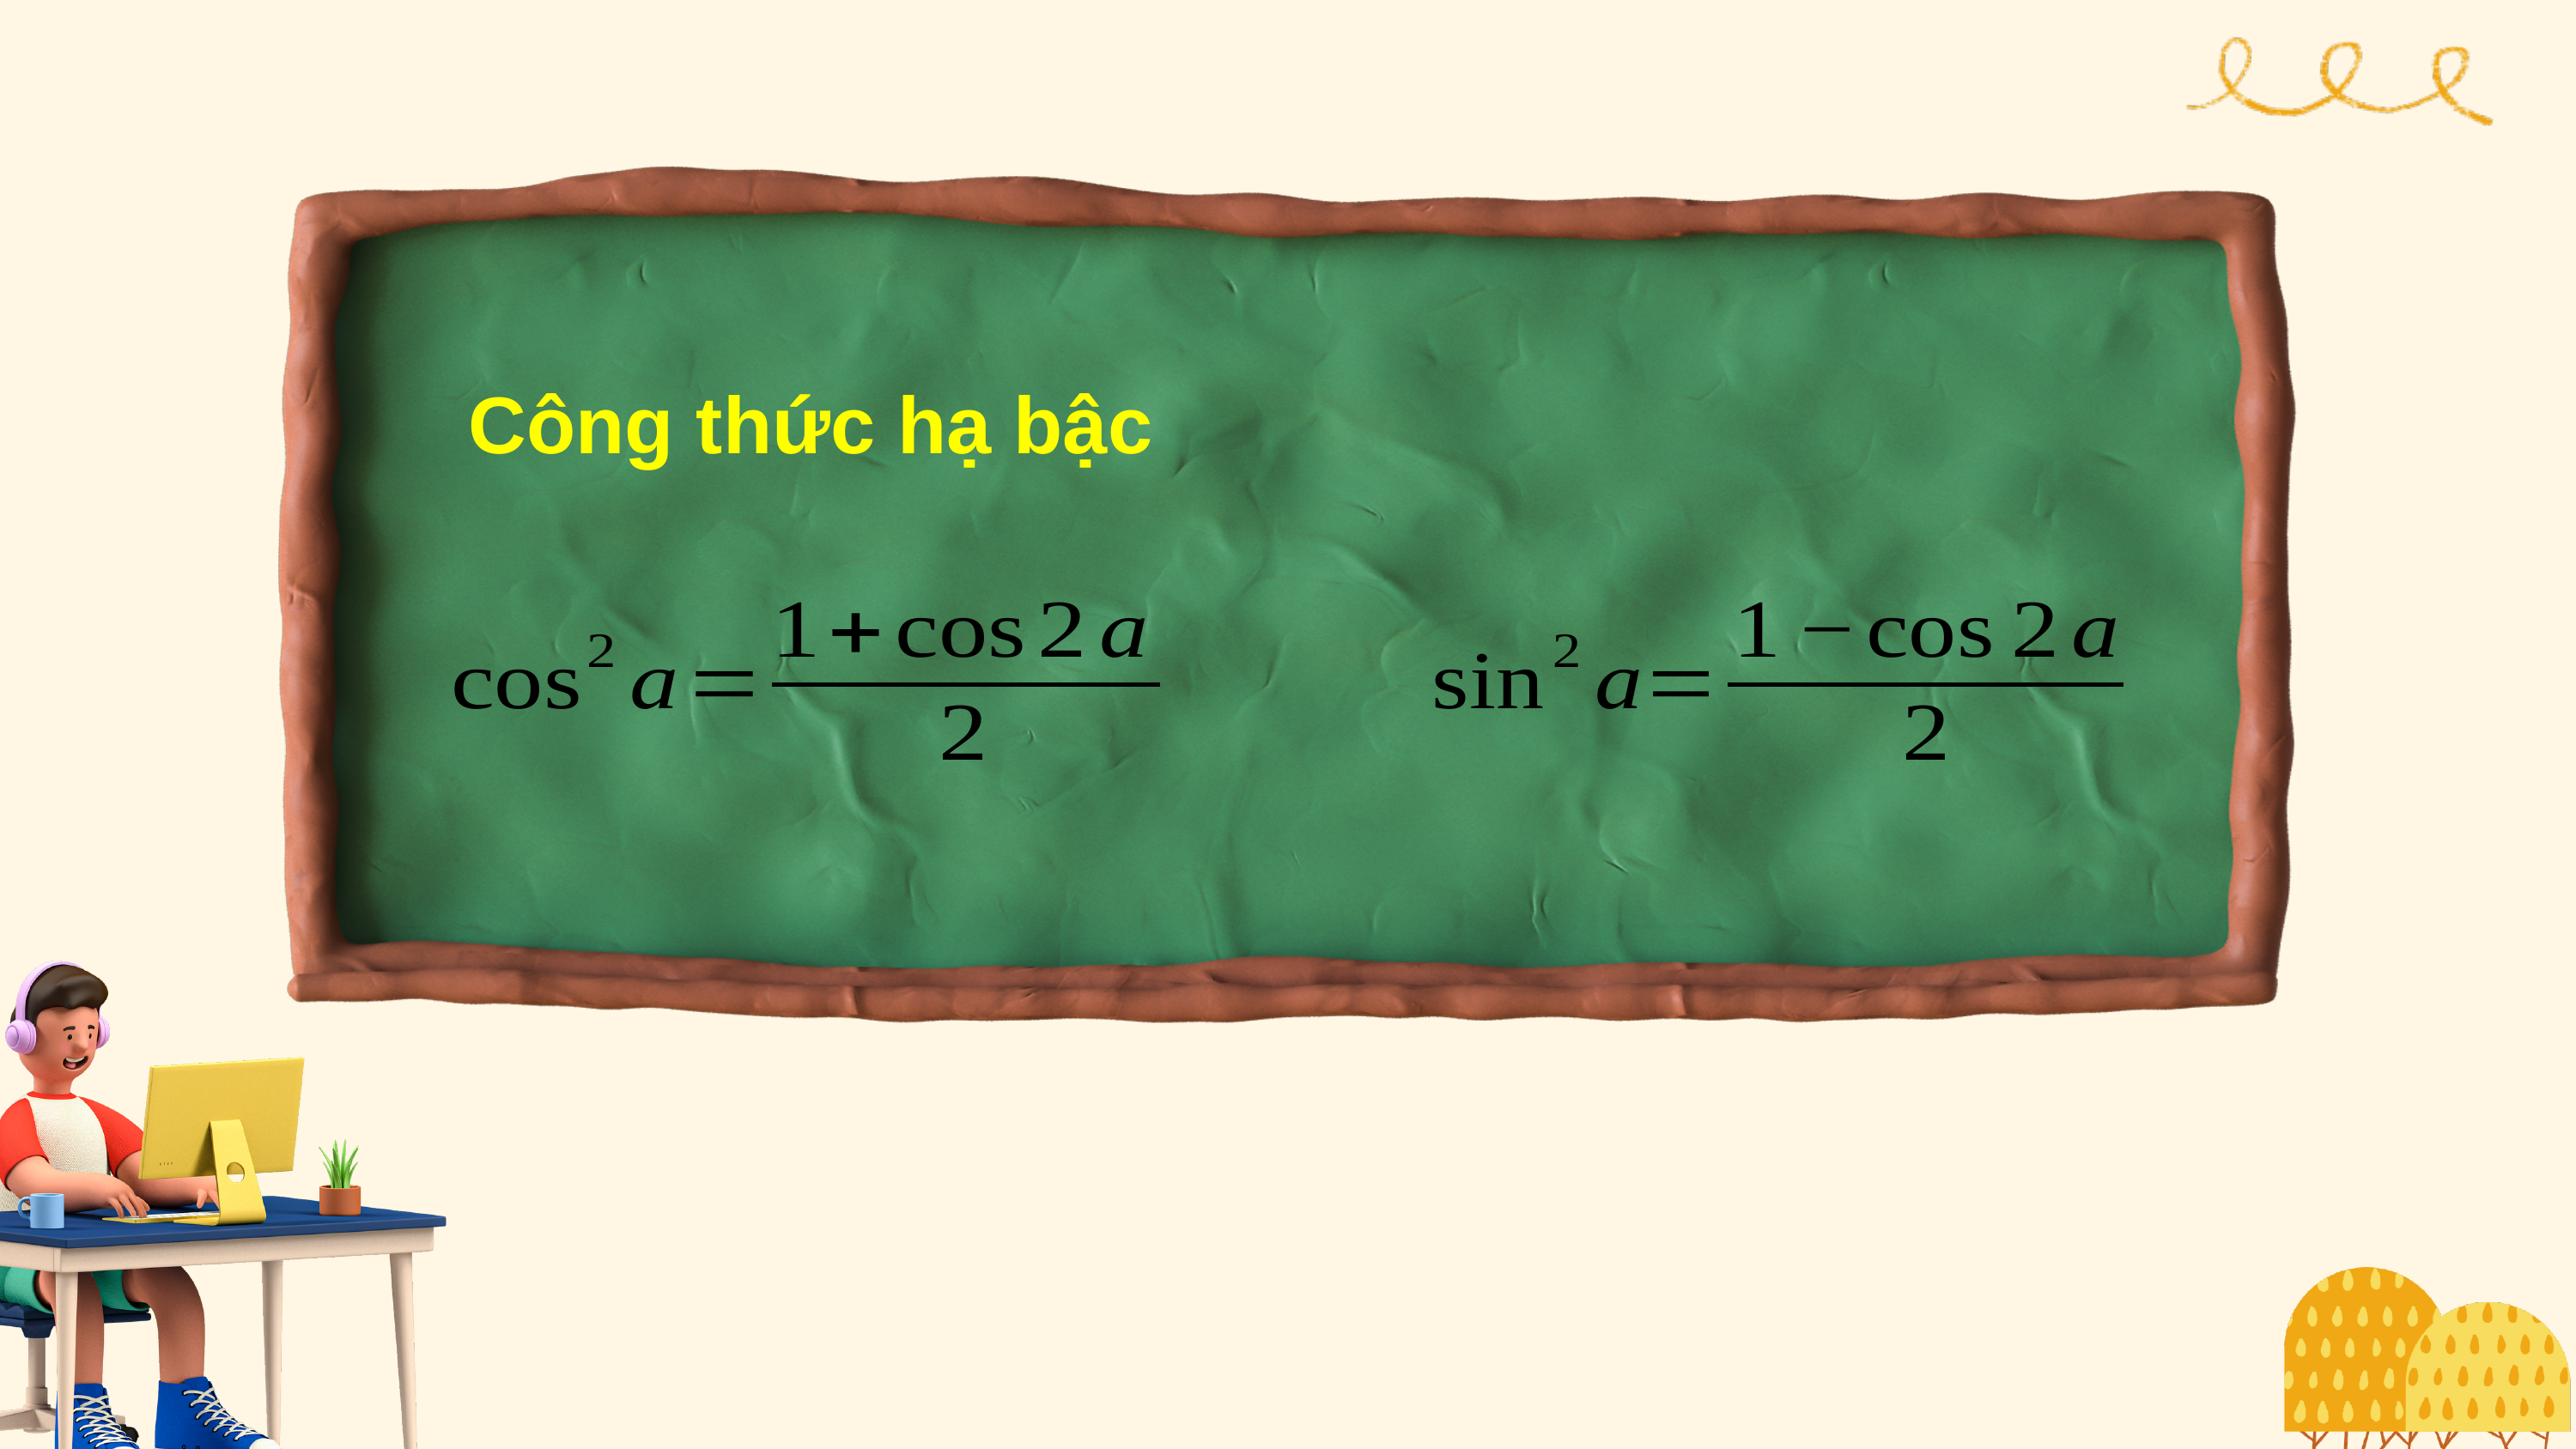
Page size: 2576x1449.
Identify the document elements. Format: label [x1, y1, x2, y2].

picture [0, 166, 2298, 1449]
picture [2186, 34, 2496, 126]
picture [2276, 1266, 2576, 1449]
